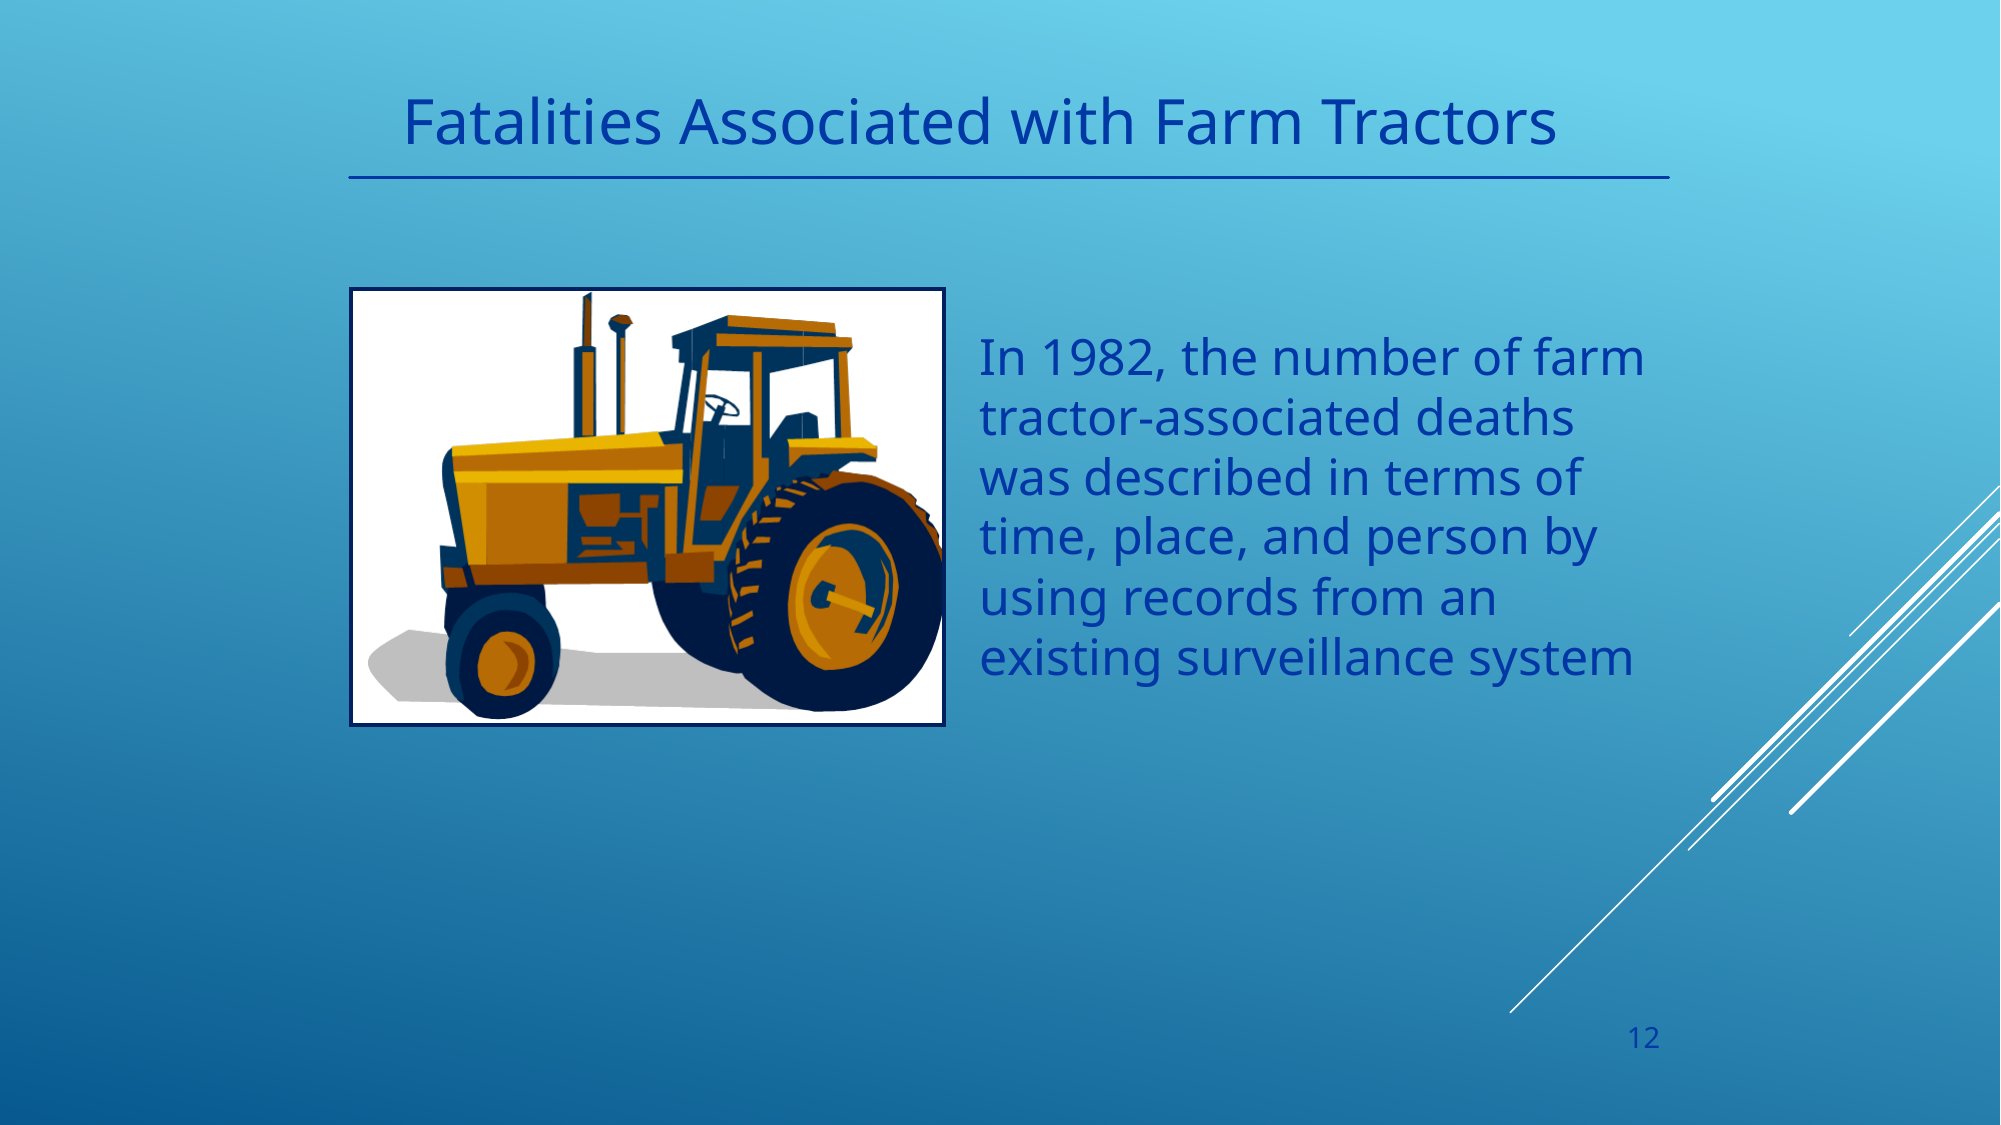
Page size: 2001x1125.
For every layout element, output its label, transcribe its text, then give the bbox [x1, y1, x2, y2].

text_box In 1982, the number of farm tractor-associated deaths was described in terms of time, place, and person by using records from an existing surveillance system [965, 317, 1669, 693]
text_box Fatalities Associated with Farm Tractors [387, 75, 1575, 165]
picture [349, 287, 946, 727]
text_box 12 [1325, 1012, 1675, 1073]
